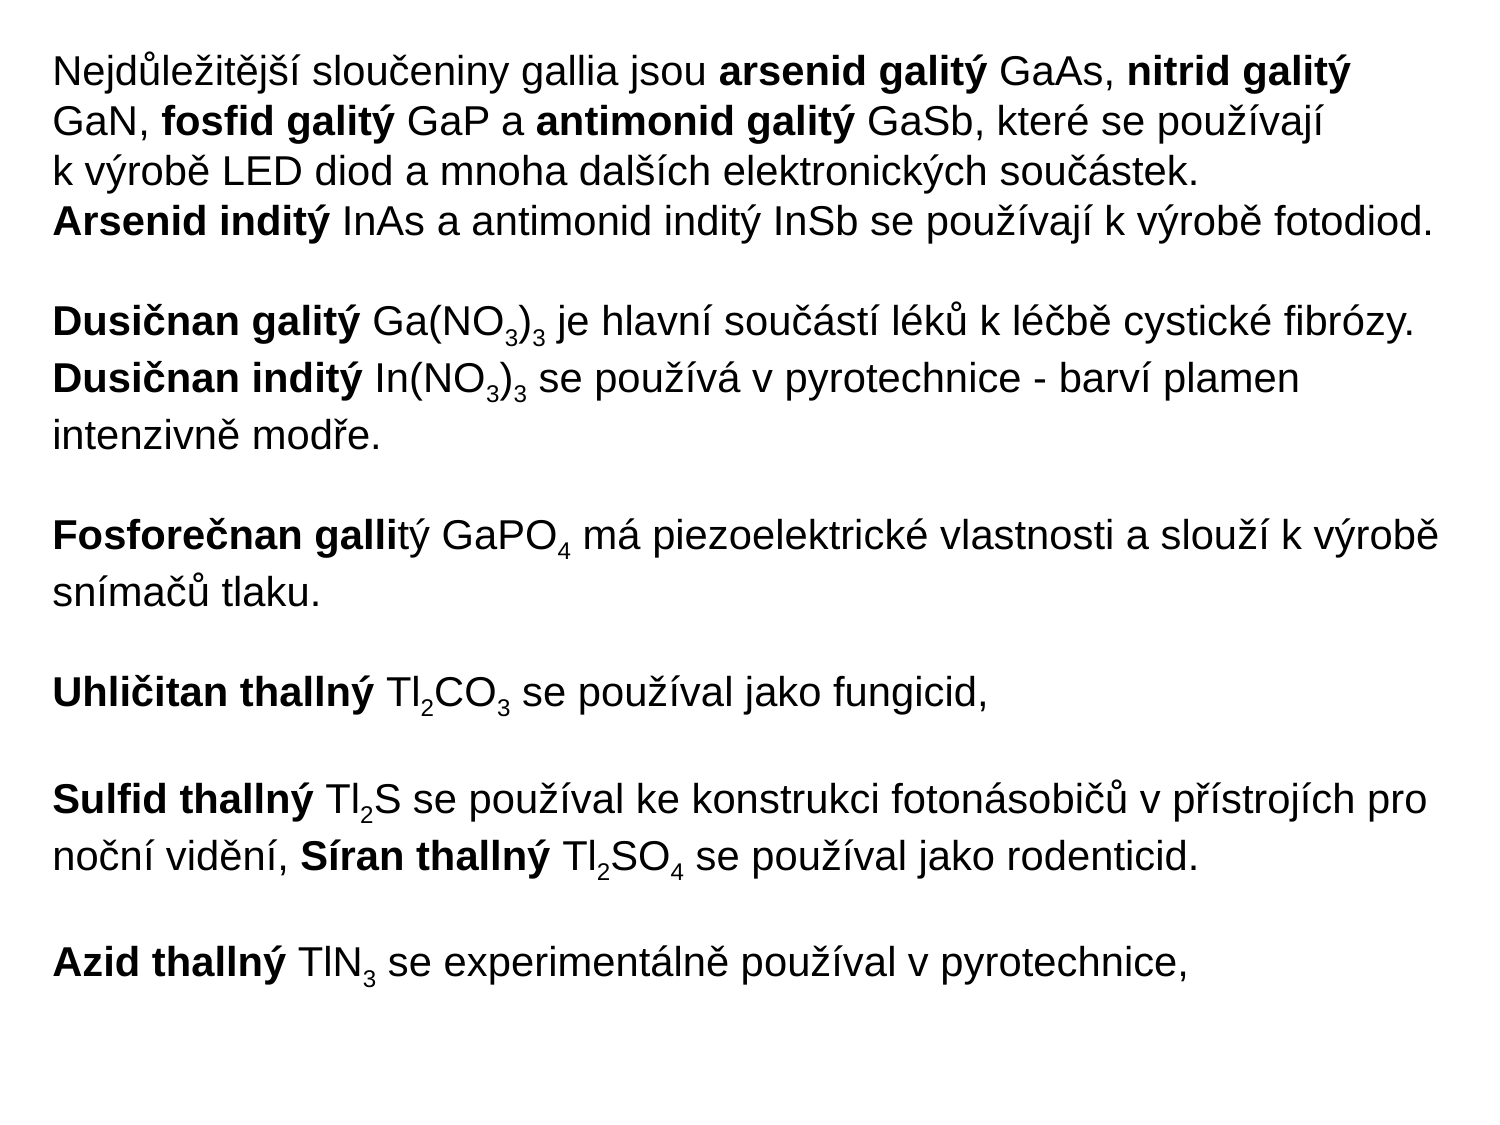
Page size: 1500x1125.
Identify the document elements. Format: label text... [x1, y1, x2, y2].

text_box Nejdůležitější sloučeniny gallia jsou arsenid galitý GaAs, nitrid galitý GaN, fosfid galitý GaP a antimonid galitý GaSb, které se používají k výrobě LED diod a mnoha dalších elektronických součástek. Arsenid inditý InAs a antimonid inditý InSb se používají k výrobě fotodiod. Dusičnan galitý Ga(NO3)3 je hlavní součástí léků k léčbě cystické fibrózy. Dusičnan inditý In(NO3)3 se používá v pyrotechnice - barví plamen intenzivně modře. Fosforečnan gallitý GaPO4 má piezoelektrické vlastnosti a slouží k výrobě snímačů tlaku. Uhličitan thallný Tl2CO3 se používal jako fungicid, Sulfid thallný Tl2S se používal ke konstrukci fotonásobičů v přístrojích pro noční vidění, Síran thallný Tl2SO4 se používal jako rodenticid. Azid thallný TlN3 se experimentálně používal v pyrotechnice, [37, 36, 1475, 1050]
